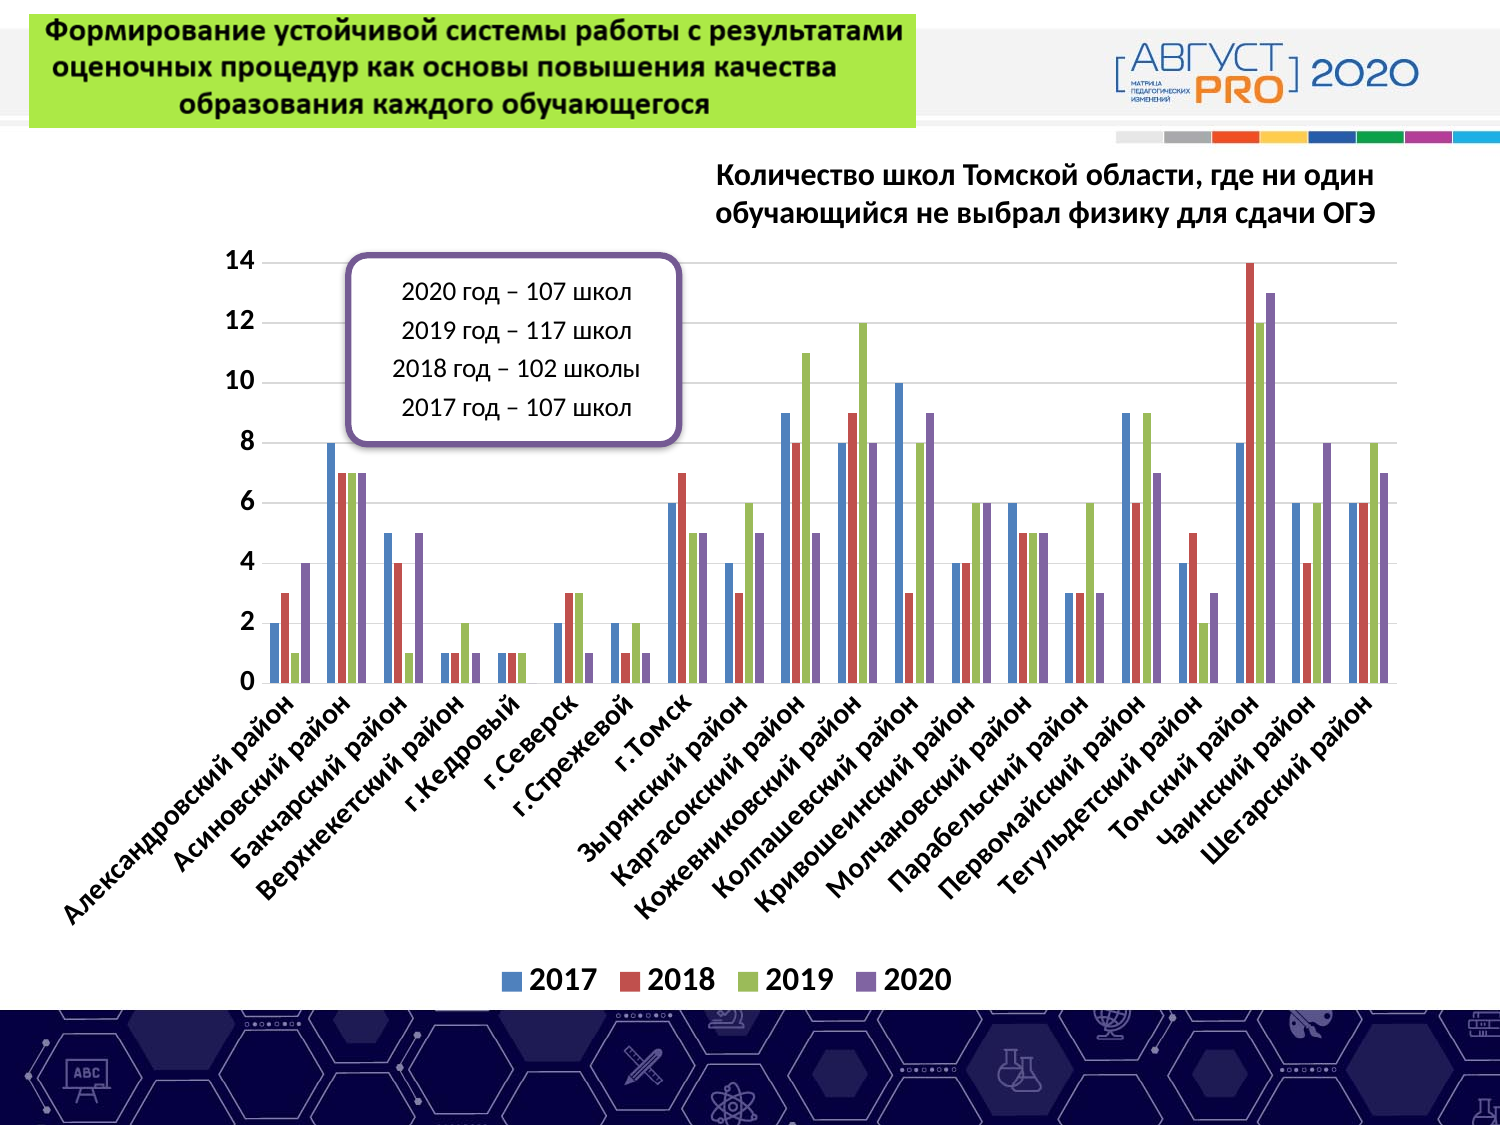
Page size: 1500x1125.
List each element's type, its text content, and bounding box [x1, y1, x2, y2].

title Количество школ Томской области, где ни один обучающийся не выбрал физику для сдачи ОГЭ [631, 145, 1459, 238]
chart [29, 232, 1426, 1006]
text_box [348, 255, 680, 445]
picture [0, 0, 1500, 1125]
